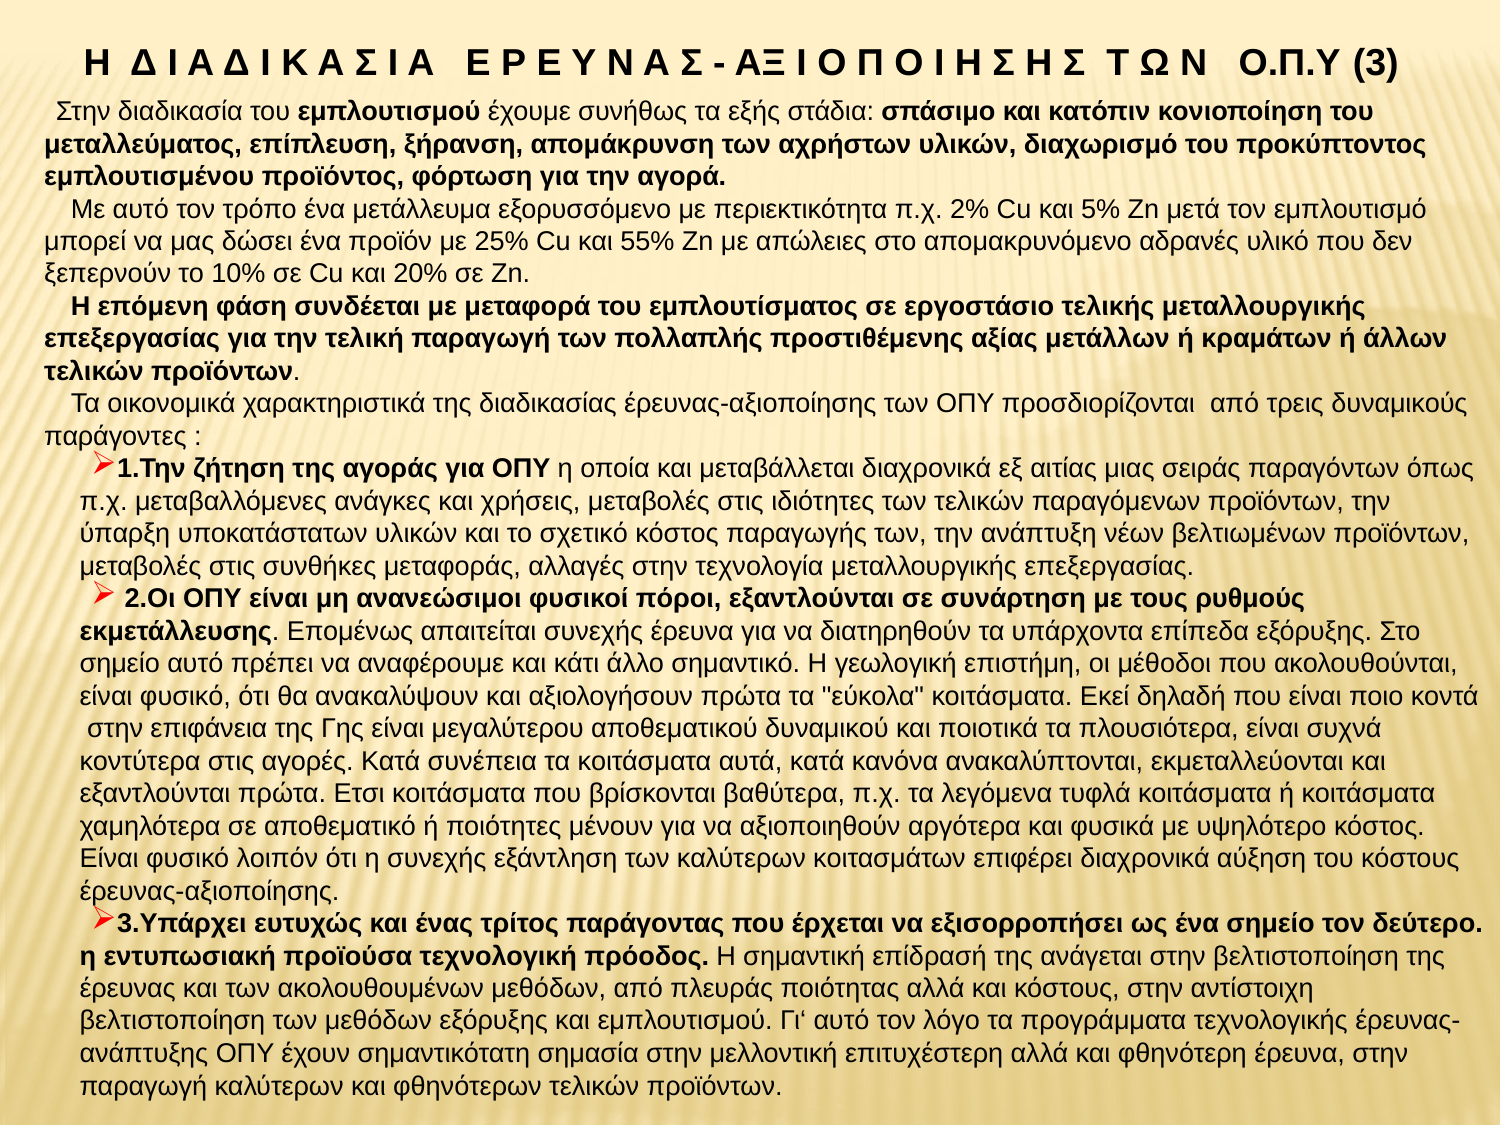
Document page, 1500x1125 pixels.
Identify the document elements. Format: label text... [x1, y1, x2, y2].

text_box Η Δ Ι Α Δ Ι Κ Α Σ Ι Α Ε Ρ Ε Υ Ν Α Σ - ΑΞ Ι Ο Π Ο Ι Η Σ Η Σ Τ Ω Ν Ο.Π.Υ (3) [68, 30, 1414, 91]
text_box Στην διαδικασία του εμπλουτισμού έχουμε συνήθως τα εξής στάδια: σπάσιμο και κατόπιν κονιοποίηση του μεταλλεύματος, επίπλευση, ξήρανση, απομάκρυνση των αχρήστων υλικών, διαχωρισμό του προκύπτοντος εμπλουτισμένου προϊόντος, φόρτωση για την αγορά. Με αυτό τον τρόπο ένα μετάλλευμα εξορυσσόμενο με περιεκτικότητα π.χ. 2% Cu και 5% Zn μετά τον εμπλουτισμό μπορεί να μας δώσει ένα προϊόν με 25% Cu και 55% Zn με απώλειες στο απομακρυνόμενο αδρανές υλικό που δεν ξεπερνούν το 10% σε Cu και 20% σε Zn. Η επόμενη φάση συνδέεται με μεταφορά του εμπλουτίσματος σε εργοστάσιο τελικής μεταλλουργικής επεξεργασίας για την τελική παραγωγή των πολλαπλής προστιθέμενης αξίας μετάλλων ή κραμάτων ή άλλων τελικών προϊόντων. Τα οικονομικά χαρακτηριστικά της διαδικασίας έρευνας-­αξιοποίησης των ΟΠΥ προσδιορίζονται από τρεις δυναμικούς παράγοντες : 1.Την ζήτηση της αγοράς για ΟΠΥ η οποία και μεταβάλλεται διαχρονικά εξ αιτίας μιας σειράς παραγόντων όπως π.χ. μεταβαλλόμενες ανάγκες και χρήσεις, μεταβολές στις ιδιότητες των τελικών παραγόμενων προϊόντων, την ύπαρξη υποκατάστατων υλικών και το σχετικό κόστος παραγωγής των, την ανάπτυξη νέων βελτιωμένων προϊόντων, μεταβολές στις συνθήκες μεταφοράς, αλλαγές στην τεχνολογία μεταλλουργικής επεξεργασίας. 2.Οι ΟΠΥ είναι μη ανανεώσιμοι φυσικοί πόροι, εξαντλούνται σε συνάρτηση με τους ρυθμούς εκμετάλλευσης. Επομένως απαιτείται συνεχής έρευνα για να διατηρηθούν τα υπάρχοντα επίπεδα εξόρυξης. Στο σημείο αυτό πρέπει να αναφέρουμε και κάτι άλλο σημαντικό. Η γεωλογική επιστήμη, οι μέθοδοι που ακολουθούνται, είναι φυσικό, ότι θα ανακαλύψουν και αξιολογήσουν πρώτα τα "εύκολα" κοιτάσματα. Εκεί δηλαδή που είναι ποιο κοντά στην επιφάνεια της Γης είναι μεγαλύτερου αποθεματικού δυναμικού και ποιοτικά τα πλουσιότερα, είναι συχνά κοντύτερα στις αγορές. Κατά συνέπεια τα κοιτάσματα αυτά, κατά κανόνα ανακαλύπτονται, εκμεταλλεύονται και εξαντλούνται πρώτα. Ετσι κοιτάσματα που βρίσκονται βαθύτερα, π.χ. τα λεγόμενα τυφλά κοιτάσματα ή κοιτάσματα χαμηλότερα σε αποθεματικό ή ποιότητες μένουν για να αξιοποιηθούν αργότερα και φυσικά με υψηλότερο κόστος. Είναι φυσικό λοιπόν ότι η συνεχής εξάντληση των καλύτερων κοιτασμάτων επιφέρει διαχρονικά αύξηση του κόστους έρευνας-αξιοποίησης. 3.Υπάρχει ευτυχώς και ένας τρίτος παράγοντας που έρχεται να εξισορροπήσει ως ένα σημείο τον δεύτερο. η εντυπωσιακή προϊούσα τεχνολογική πρόοδος. Η σημαντική επίδρασή της ανάγεται στην βελτιστοποίηση της έρευνας και των ακολουθουμένων μεθόδων, από πλευράς ποιότητας αλλά και κόστους, στην αντίστοιχη βελτιστοποίηση των μεθόδων εξόρυξης και εμπλουτισμού. Γι‘ αυτό τον λόγο τα προγράμματα τεχνολογικής έρευνας-ανάπτυξης ΟΠΥ έχουν σημαντικότατη σημασία στην μελλοντική επιτυχέστερη αλλά και φθηνότερη έρευνα, στην παραγωγή καλύτερων και φθηνότερων τελικών προϊόντων. [29, 86, 1500, 1108]
